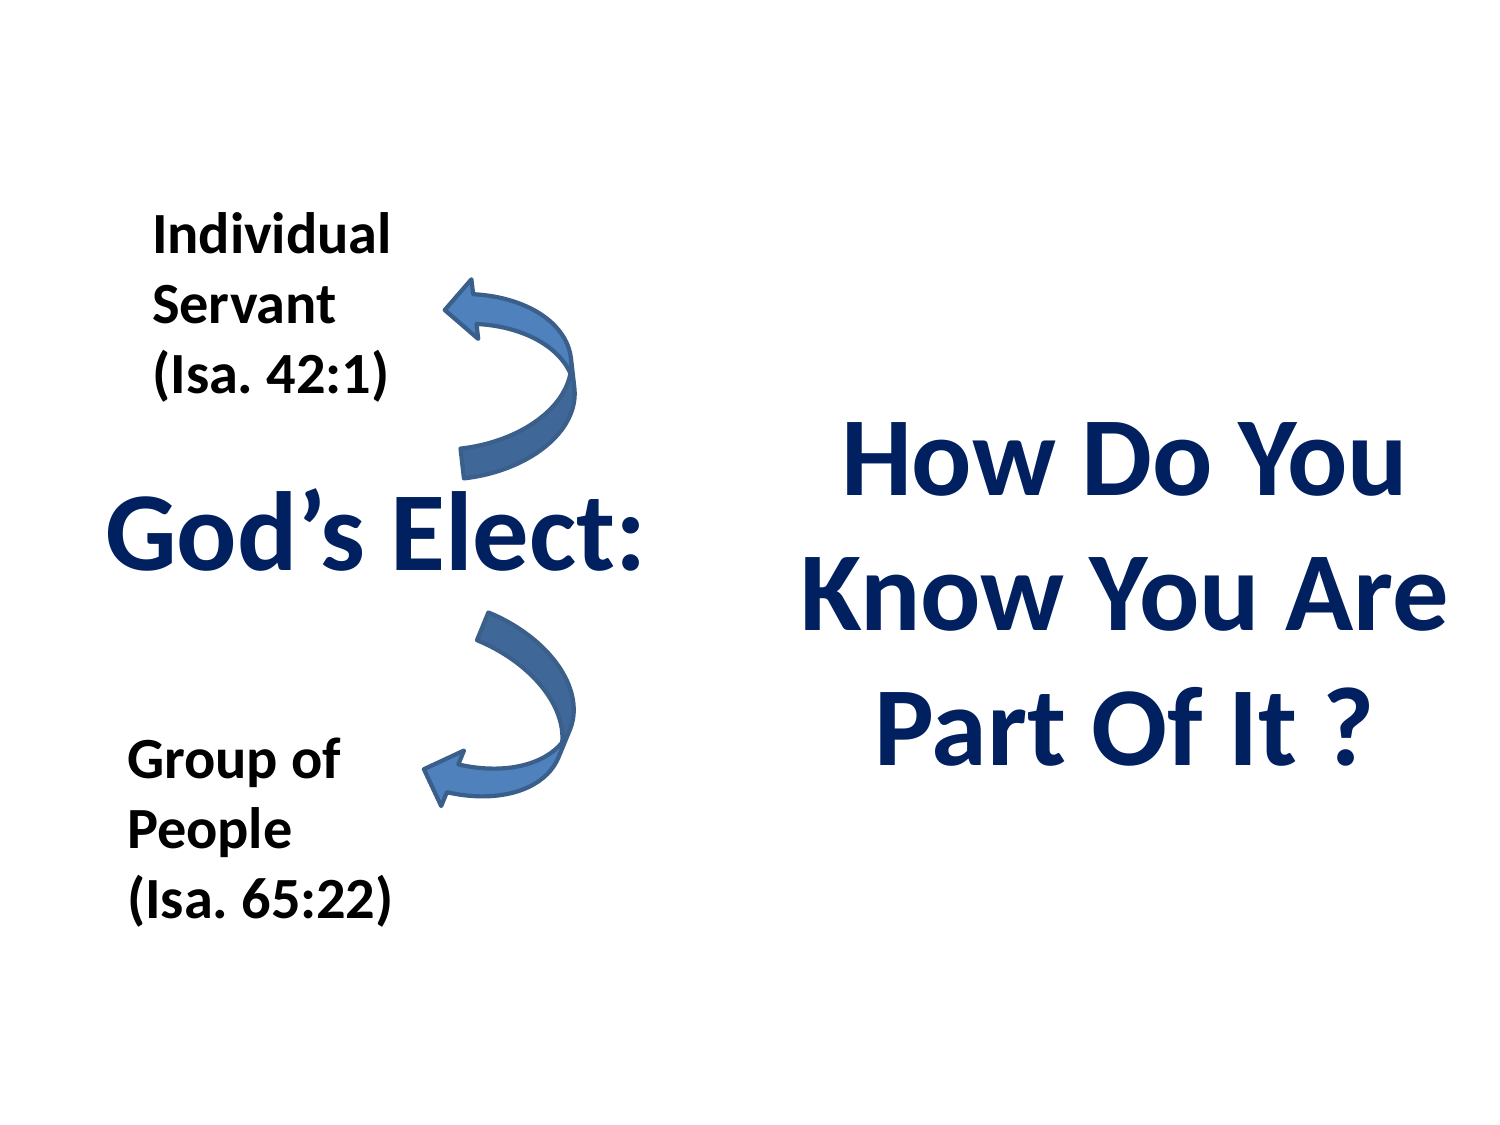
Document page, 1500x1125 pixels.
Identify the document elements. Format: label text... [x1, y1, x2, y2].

text_box God’s Elect: [89, 449, 688, 600]
text_box How Do You Know You Are Part Of It ? [749, 374, 1500, 795]
text_box [421, 610, 576, 809]
text_box [458, 277, 577, 481]
text_box Group of People (Isa. 65:22) [112, 712, 413, 938]
text_box Individual Servant (Isa. 42:1) [137, 187, 463, 413]
